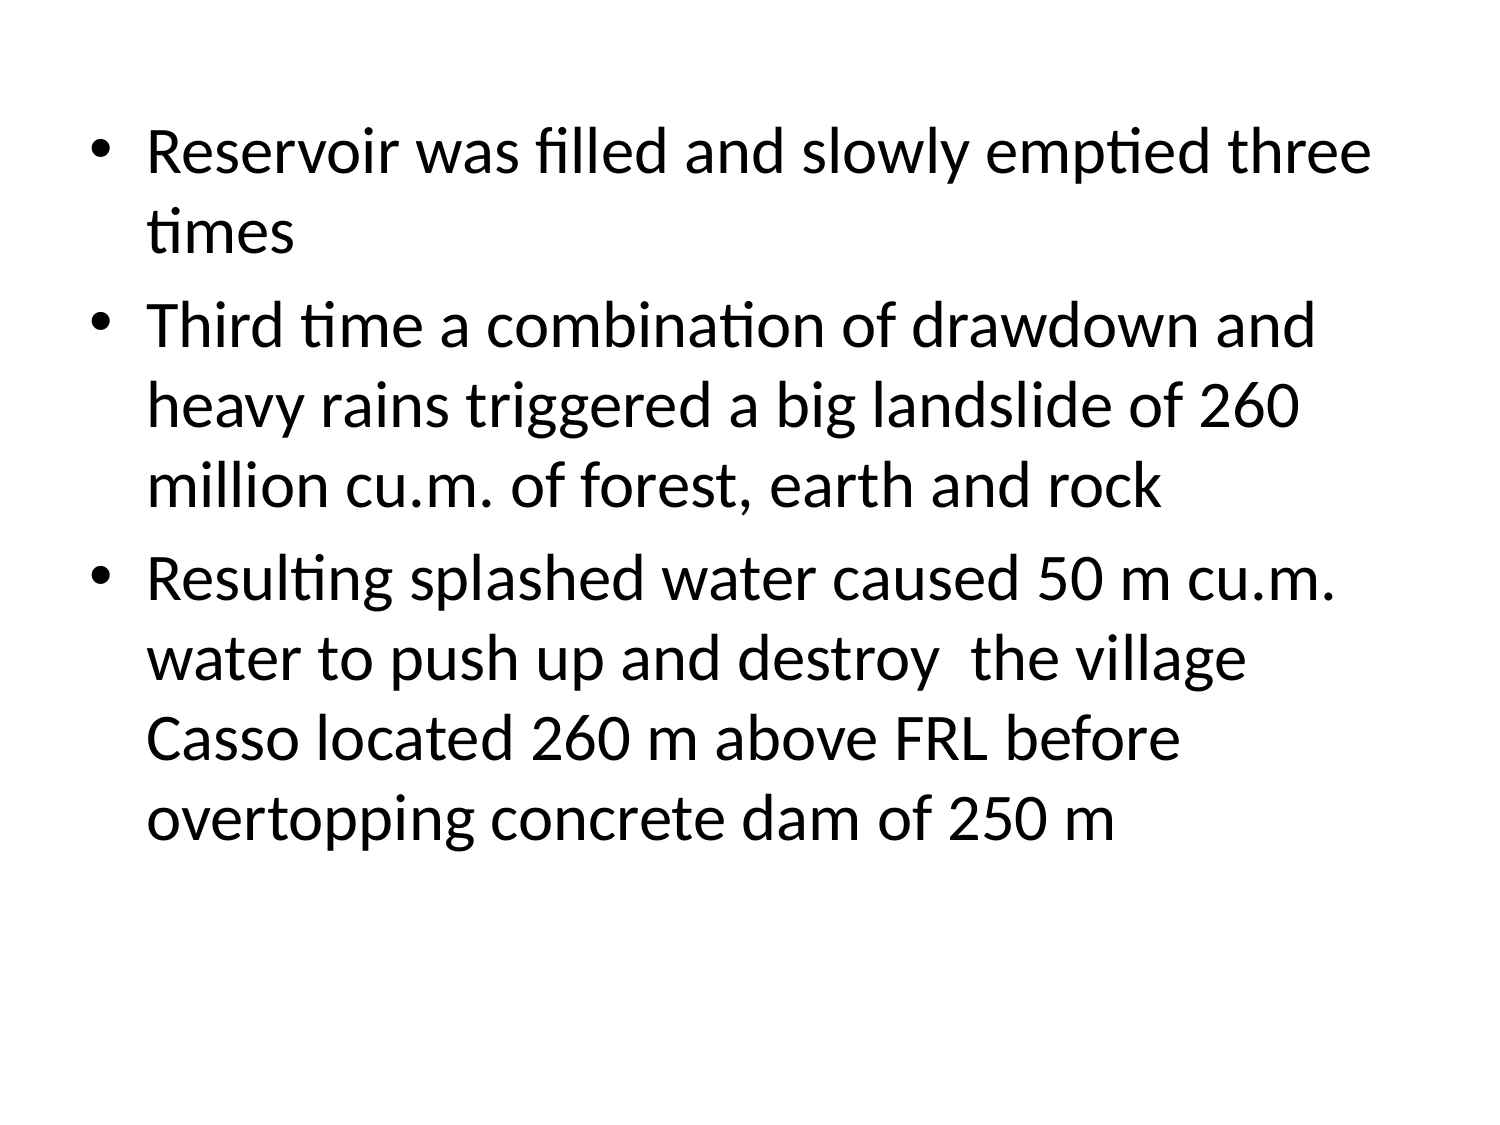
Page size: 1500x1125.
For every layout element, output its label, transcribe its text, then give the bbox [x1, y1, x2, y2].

text_box Reservoir was filled and slowly emptied three times Third time a combination of drawdown and heavy rains triggered a big landslide of 260 million cu.m. of forest, earth and rock Resulting splashed water caused 50 m cu.m. water to push up and destroy the village Casso located 260 m above FRL before overtopping concrete dam of 250 m [74, 99, 1425, 1019]
